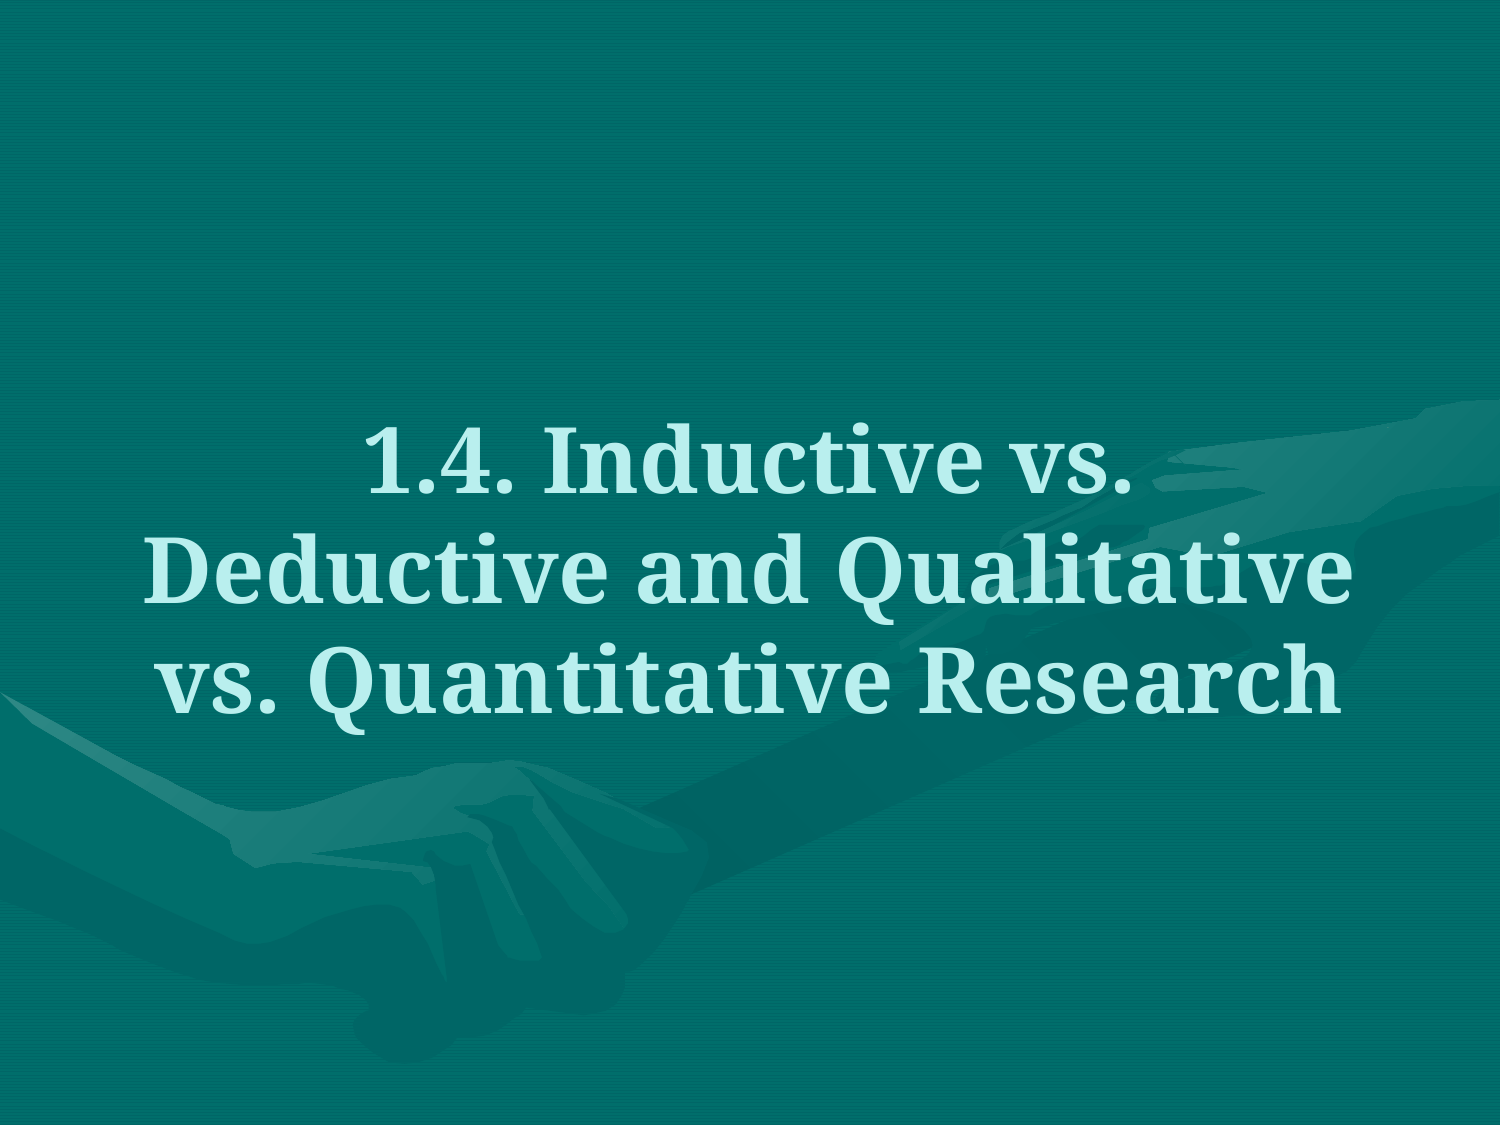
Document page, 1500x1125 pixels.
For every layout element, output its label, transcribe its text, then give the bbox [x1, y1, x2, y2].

title 1.4. Inductive vs. Deductive and Qualitative vs. Quantitative Research [112, 207, 1388, 740]
